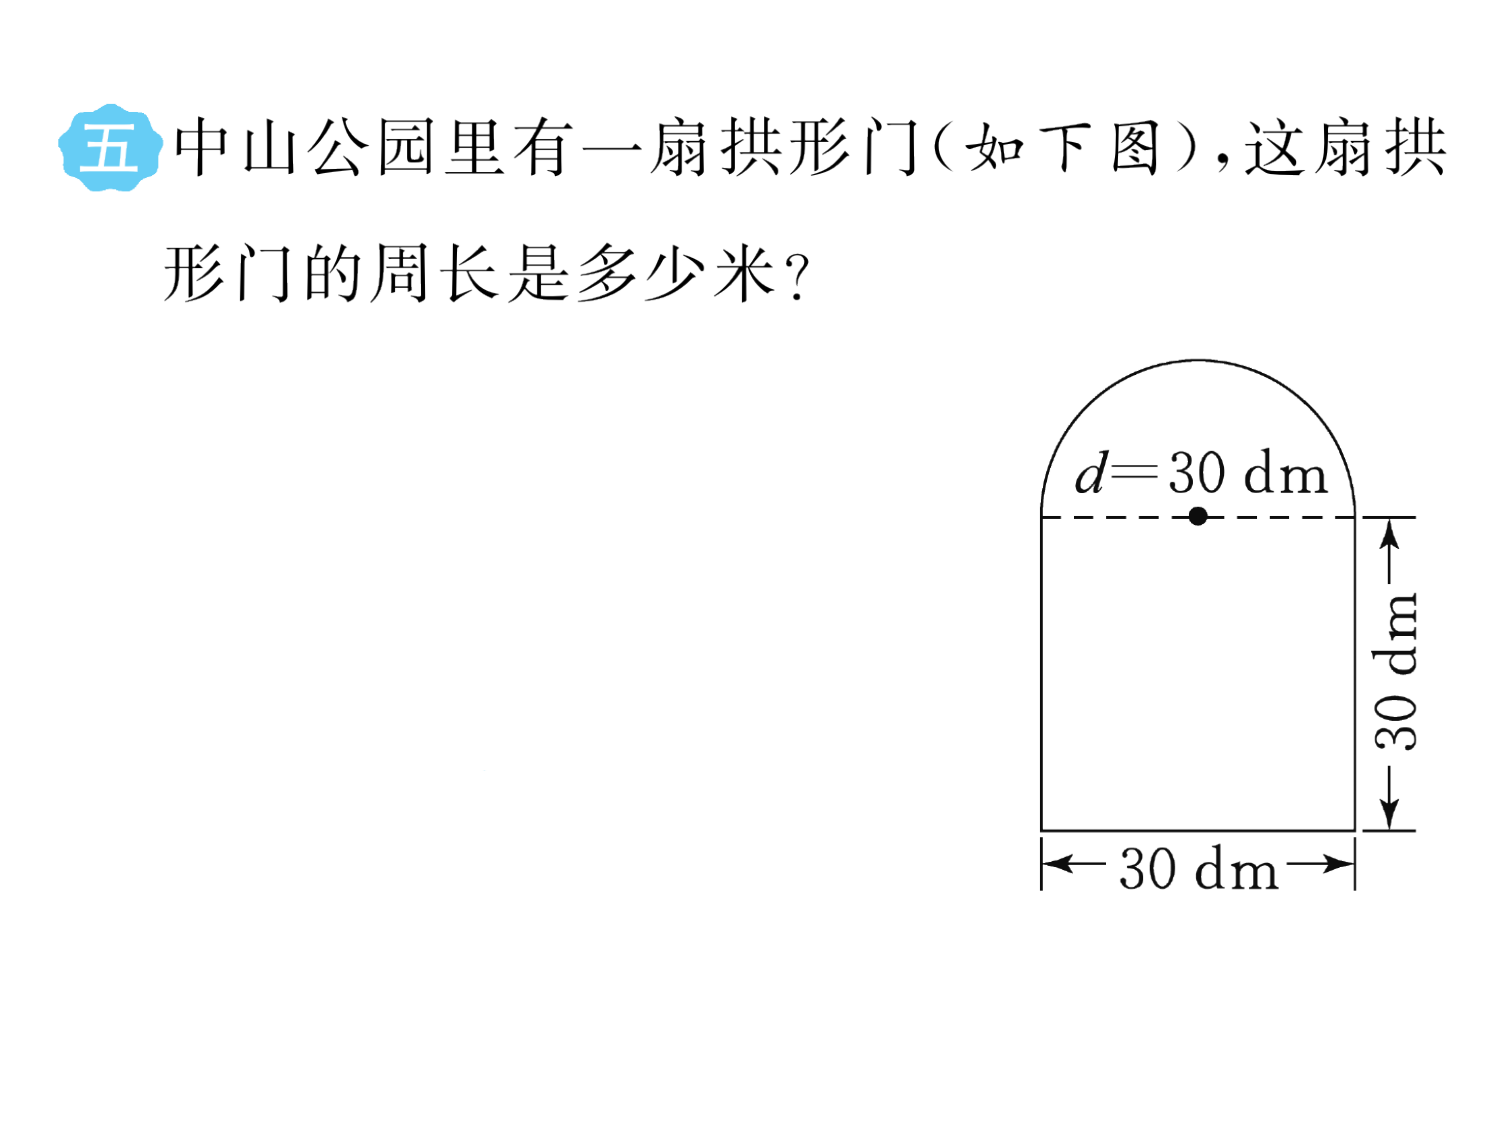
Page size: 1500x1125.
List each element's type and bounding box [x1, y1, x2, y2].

picture [53, 83, 1500, 924]
